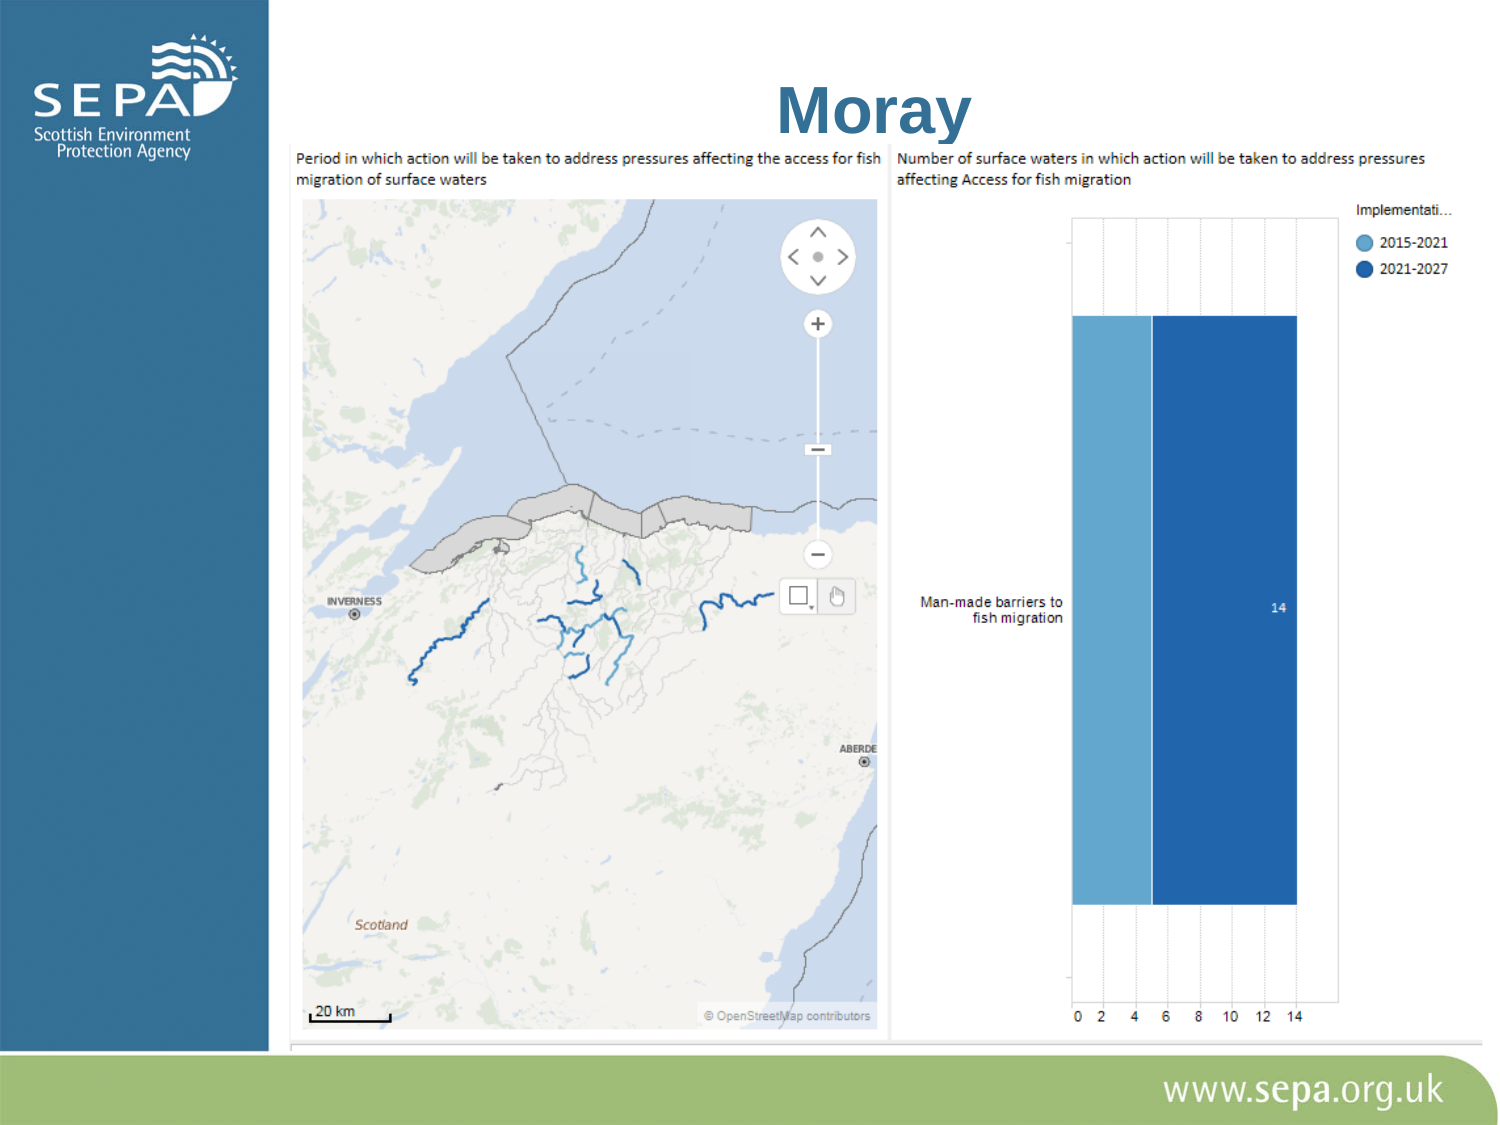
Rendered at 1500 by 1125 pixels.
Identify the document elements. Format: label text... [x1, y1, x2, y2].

picture [0, 0, 1500, 1125]
title Moray [325, 59, 1443, 142]
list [288, 143, 1483, 1051]
